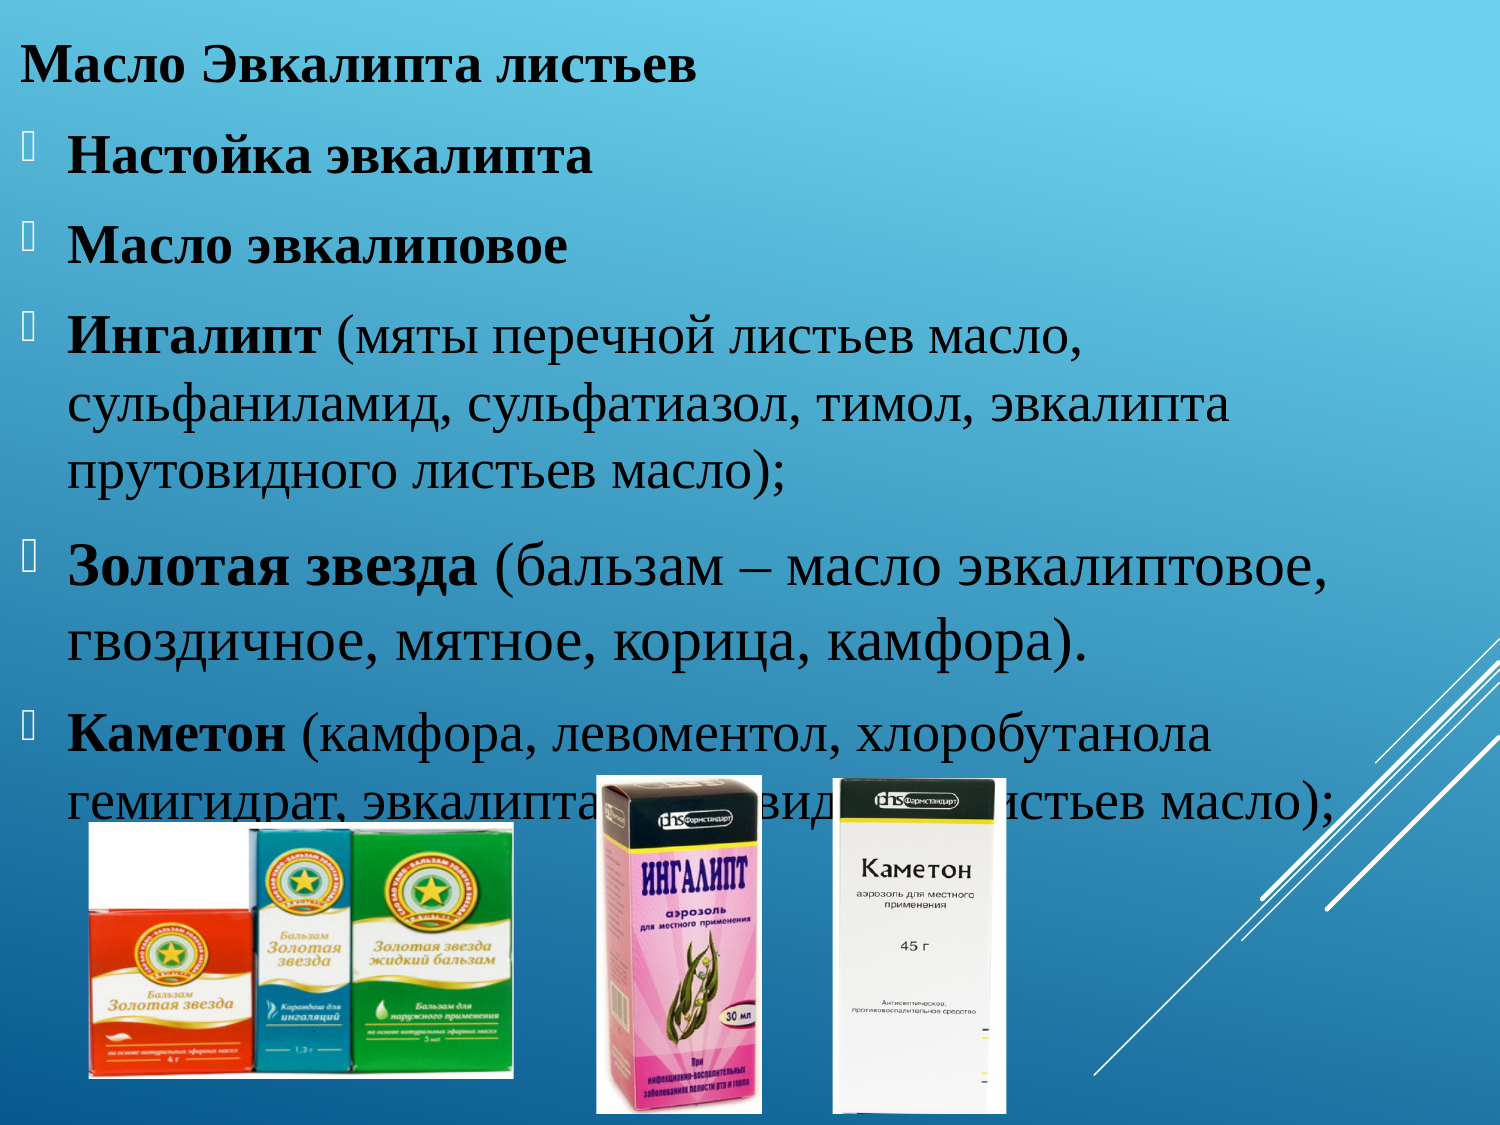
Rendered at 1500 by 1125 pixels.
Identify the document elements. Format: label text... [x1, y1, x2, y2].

picture [832, 777, 1007, 1114]
list Масло Эвкалипта листьев Настойка эвкалипта Масло эвкалиповое Ингалипт (мяты перечной листьев масло, сульфаниламид, сульфатиазол, тимол, эвкалипта прутовидного листьев масло); Золотая звезда (бальзам – масло эвкалиптовое, гвоздичное, мятное, корица, камфора). Каметон (камфора, левоментол, хлоробутанола гемигидрат, эвкалипта прутовидного листьев масло); [5, 19, 1483, 846]
picture [88, 822, 514, 1079]
picture [596, 775, 762, 1114]
